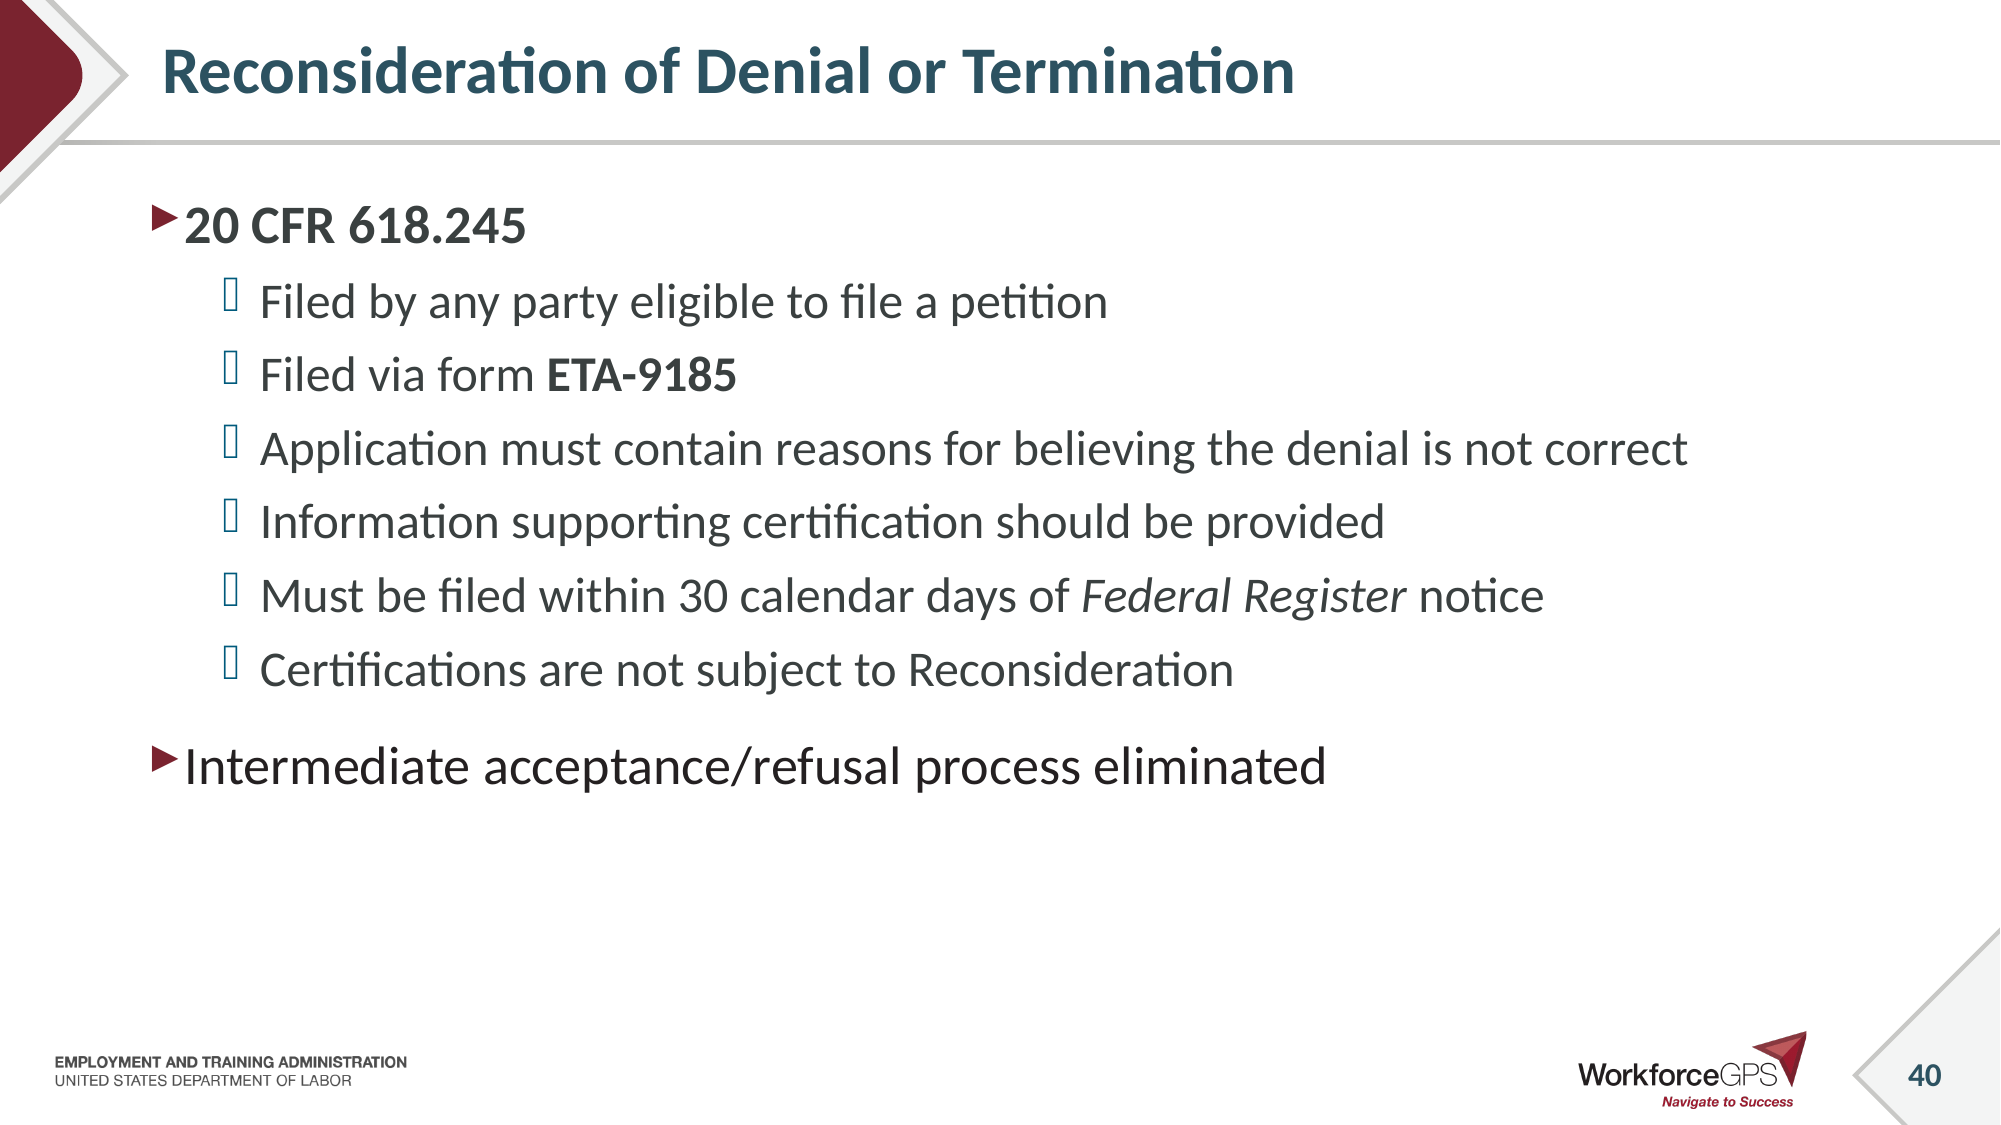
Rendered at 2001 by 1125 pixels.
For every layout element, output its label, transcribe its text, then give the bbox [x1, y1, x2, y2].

slide_number 40 [1867, 1042, 1975, 1103]
list 20 CFR 618.245 Filed by any party eligible to file a petition Filed via form ETA-9185 Application must contain reasons for believing the denial is not correct Information supporting certification should be provided Must be filed within 30 calendar days of Federal Register notice Certifications are not subject to Reconsideration Intermediate acceptance/refusal process eliminated [132, 186, 1950, 1014]
slide_number 50 [47, 1049, 420, 1095]
title Reconsideration of Denial or Termination [132, 7, 1950, 137]
